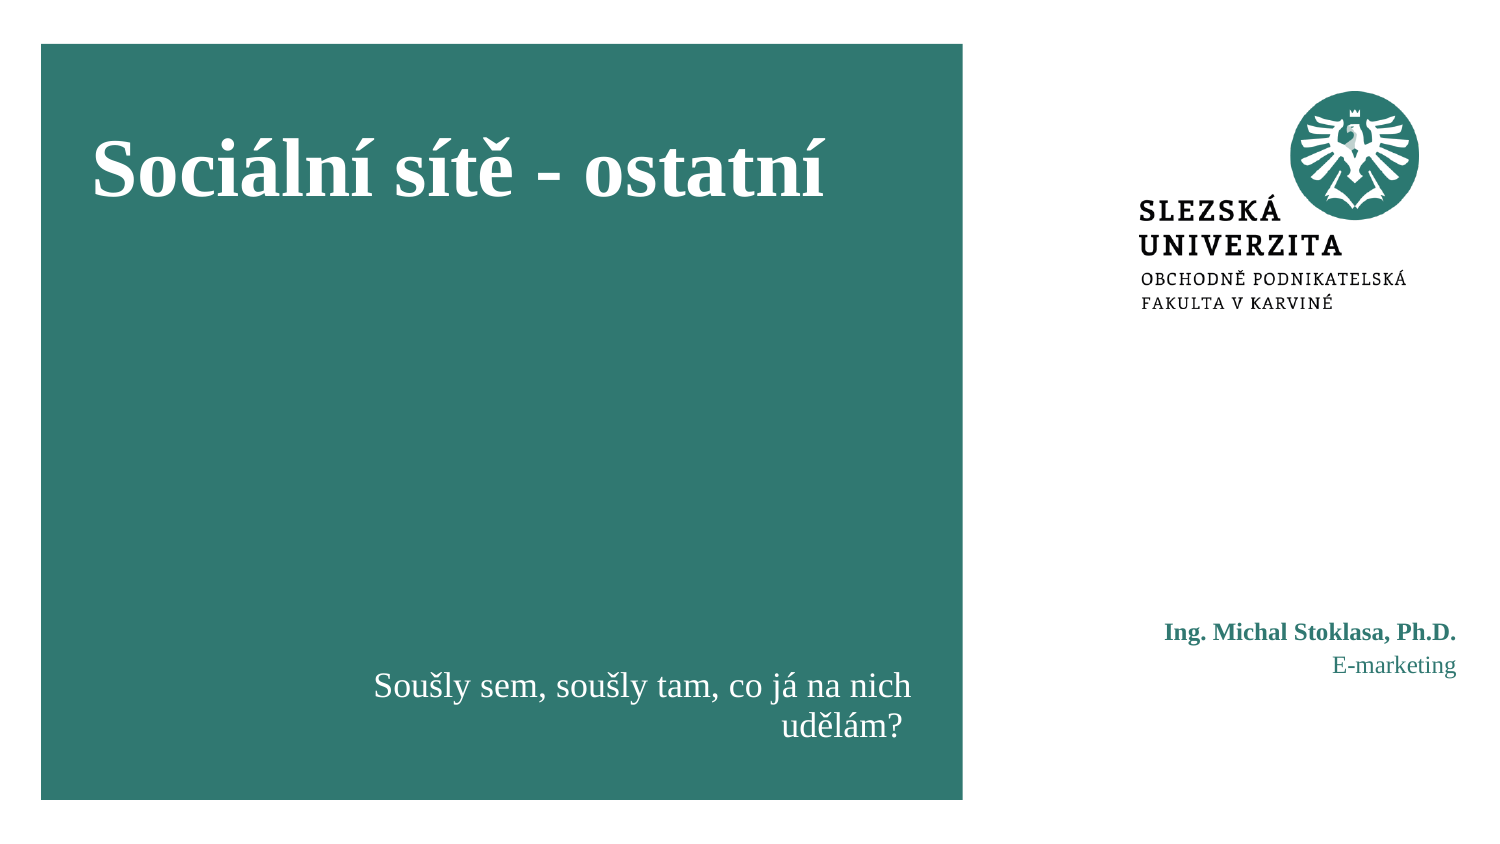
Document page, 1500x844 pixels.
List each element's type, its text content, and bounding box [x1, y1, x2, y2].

picture [1139, 90, 1419, 309]
title Sociální sítě - ostatní [76, 114, 916, 470]
text_box Ing. Michal Stoklasa, Ph.D. E-marketing [1141, 610, 1472, 800]
subtitle Soušly sem, soušly tam, co já na nich udělám? [289, 658, 928, 753]
text_box [39, 42, 965, 802]
